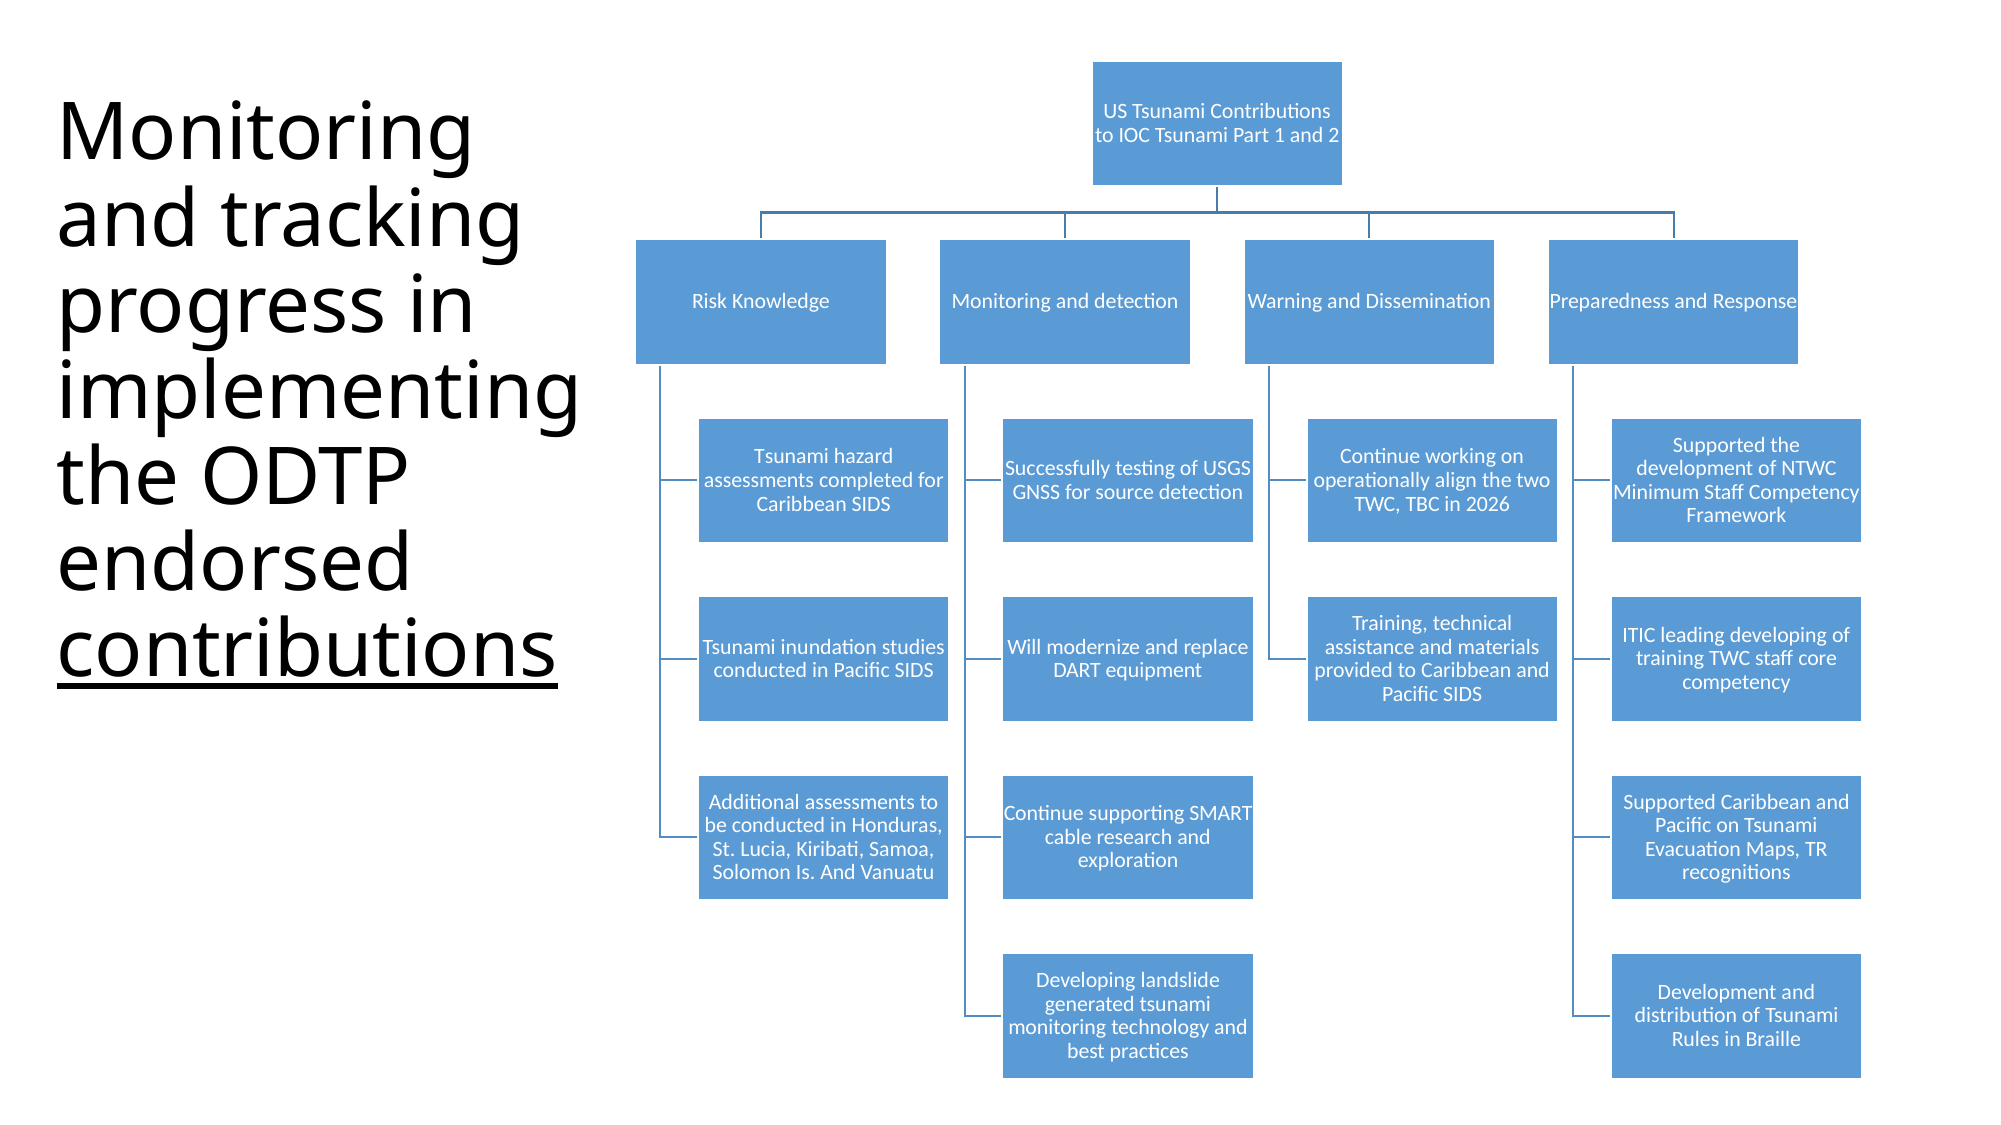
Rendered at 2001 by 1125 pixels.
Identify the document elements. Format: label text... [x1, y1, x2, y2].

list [550, 59, 1947, 1080]
title Monitoring and tracking progress in implementing the ODTP endorsed contributions [41, 81, 550, 704]
